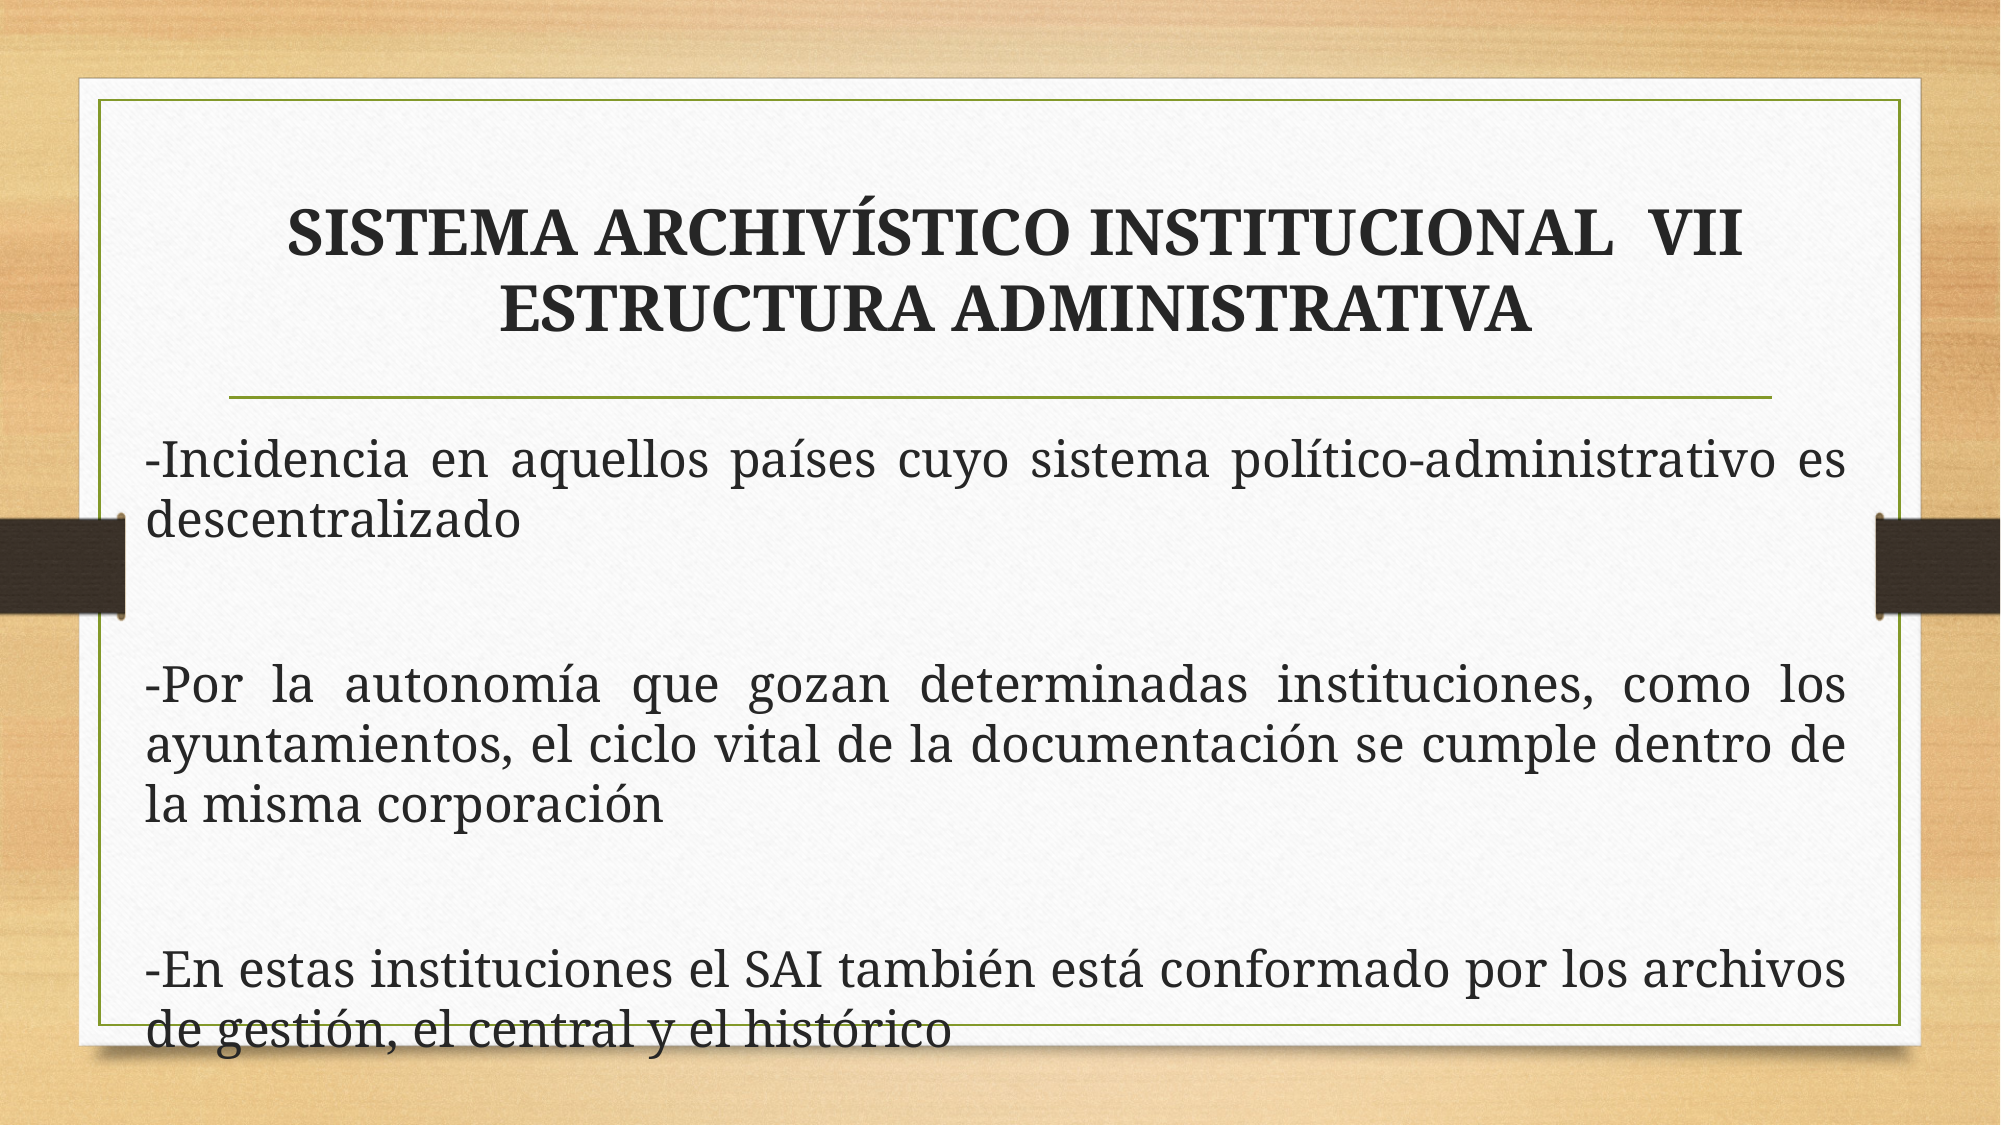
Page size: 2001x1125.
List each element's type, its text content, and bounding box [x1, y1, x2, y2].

title SISTEMA ARCHIVÍSTICO INSTITUCIONAL VII ESTRUCTURA ADMINISTRATIVA [212, 161, 1820, 375]
picture [0, 0, 2001, 1125]
list -Incidencia en aquellos países cuyo sistema político-administrativo es descentralizado -Por la autonomía que gozan determinadas instituciones, como los ayuntamientos, el ciclo vital de la documentación se cumple dentro de la misma corporación -En estas instituciones el SAI también está conformado por los archivos de gestión, el central y el histórico [130, 419, 1863, 1017]
